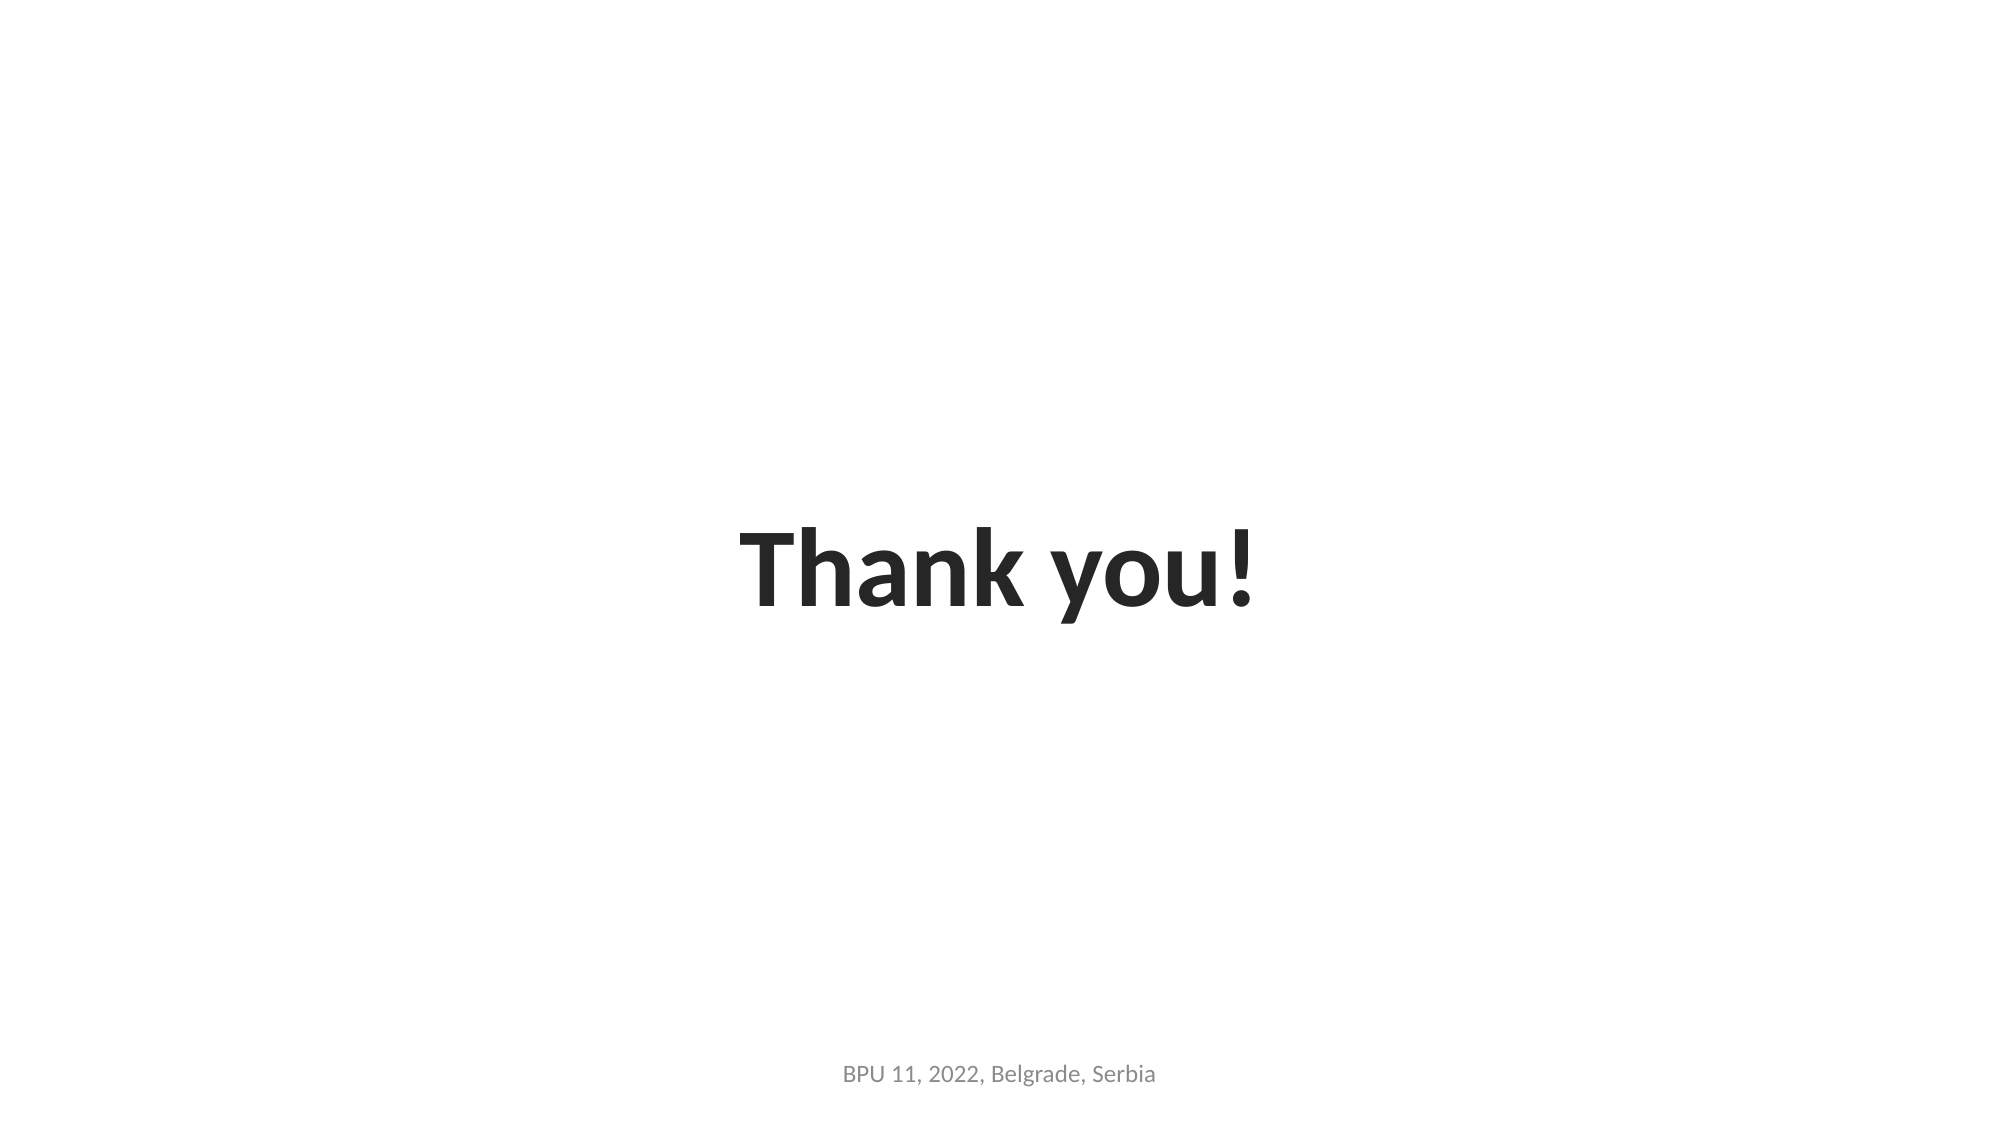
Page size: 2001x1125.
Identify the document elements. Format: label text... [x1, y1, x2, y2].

text_box Thank you! [724, 486, 1276, 637]
footer BPU 11, 2022, Belgrade, Serbia [662, 1042, 1338, 1103]
